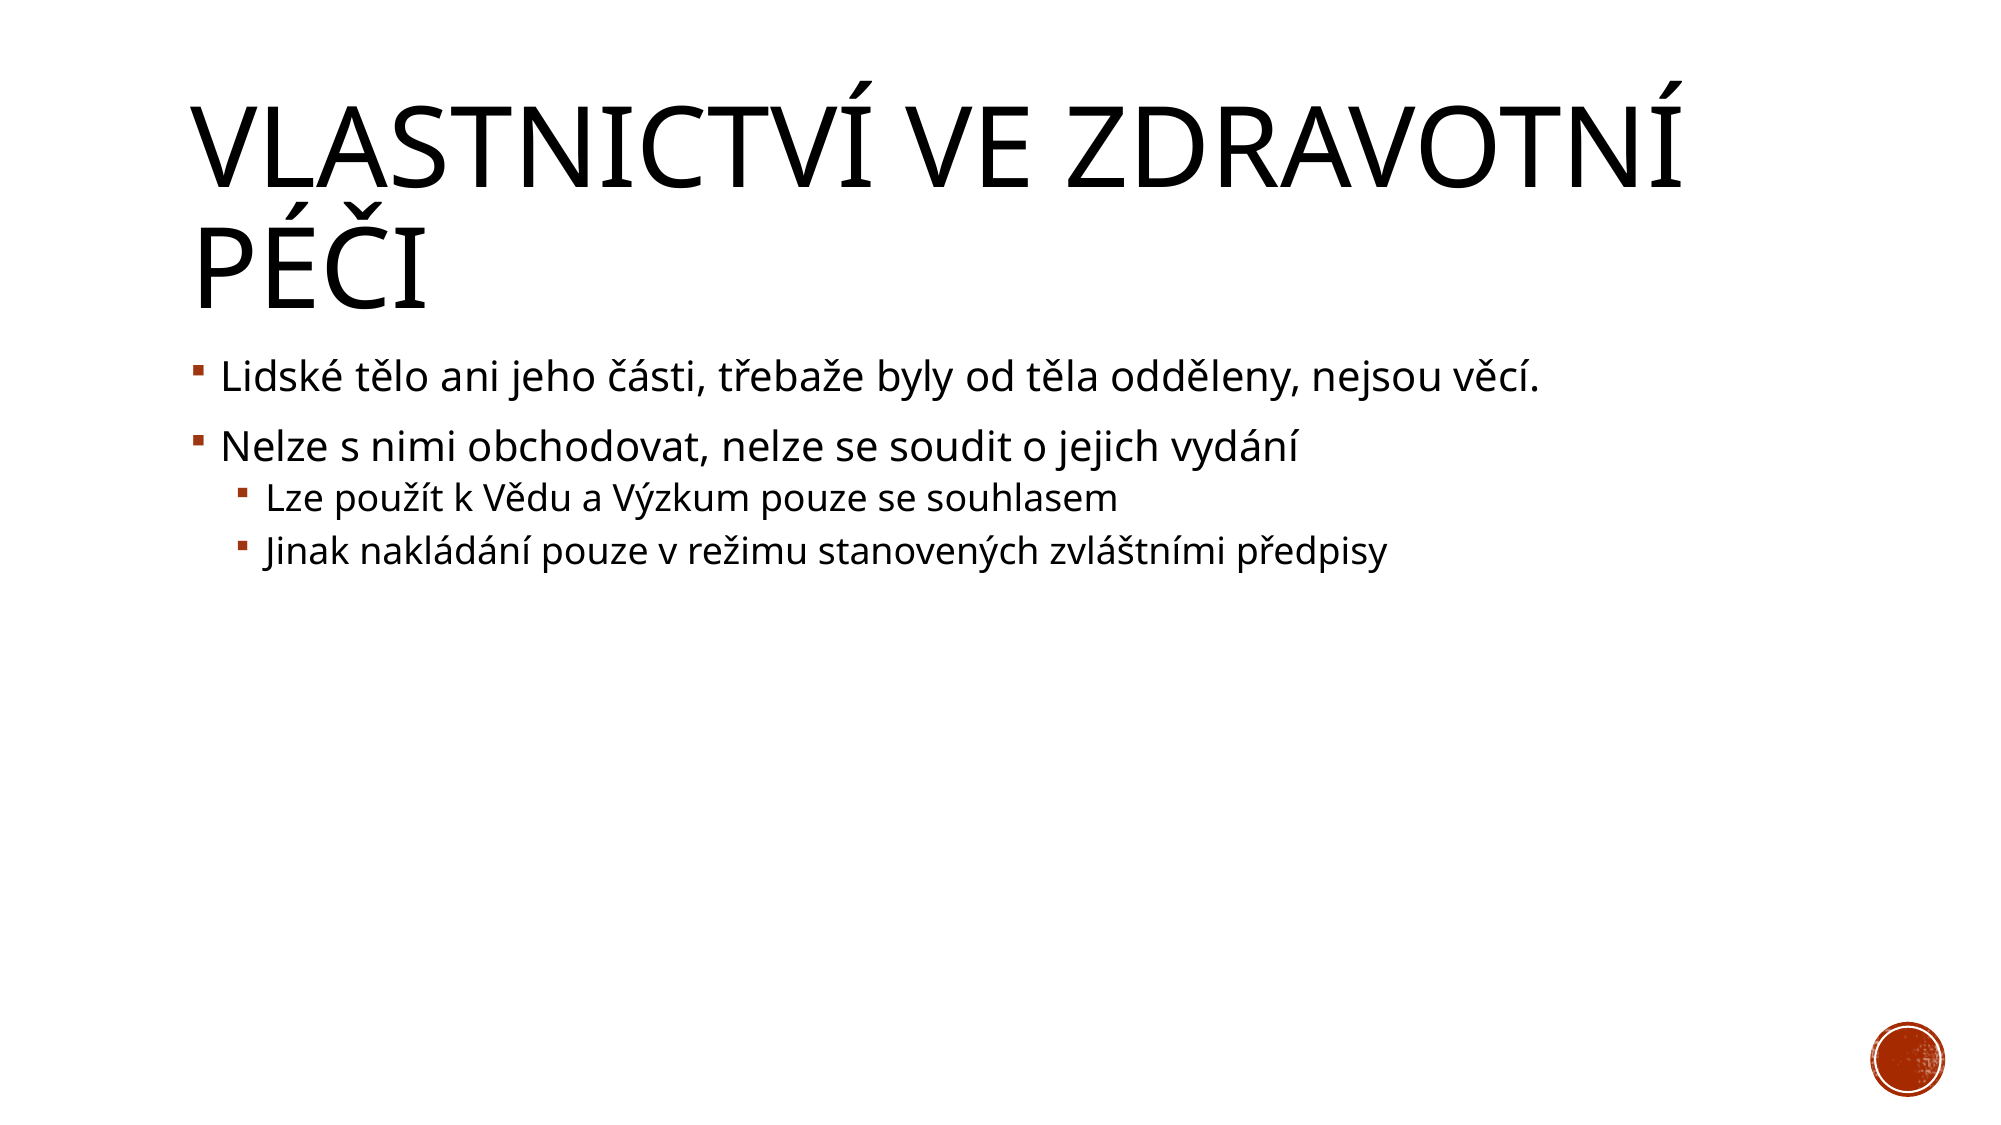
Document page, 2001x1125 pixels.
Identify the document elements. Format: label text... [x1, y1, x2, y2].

list Lidské tělo ani jeho části, třebaže byly od těla odděleny, nejsou věcí. Nelze s nimi obchodovat, nelze se soudit o jejich vydání Lze použít k Vědu a Výzkum pouze se souhlasem Jinak nakládání pouze v režimu stanovených zvláštními předpisy [175, 348, 1826, 1013]
title Vlastnictví ve zdravotní péči [175, 79, 1826, 344]
